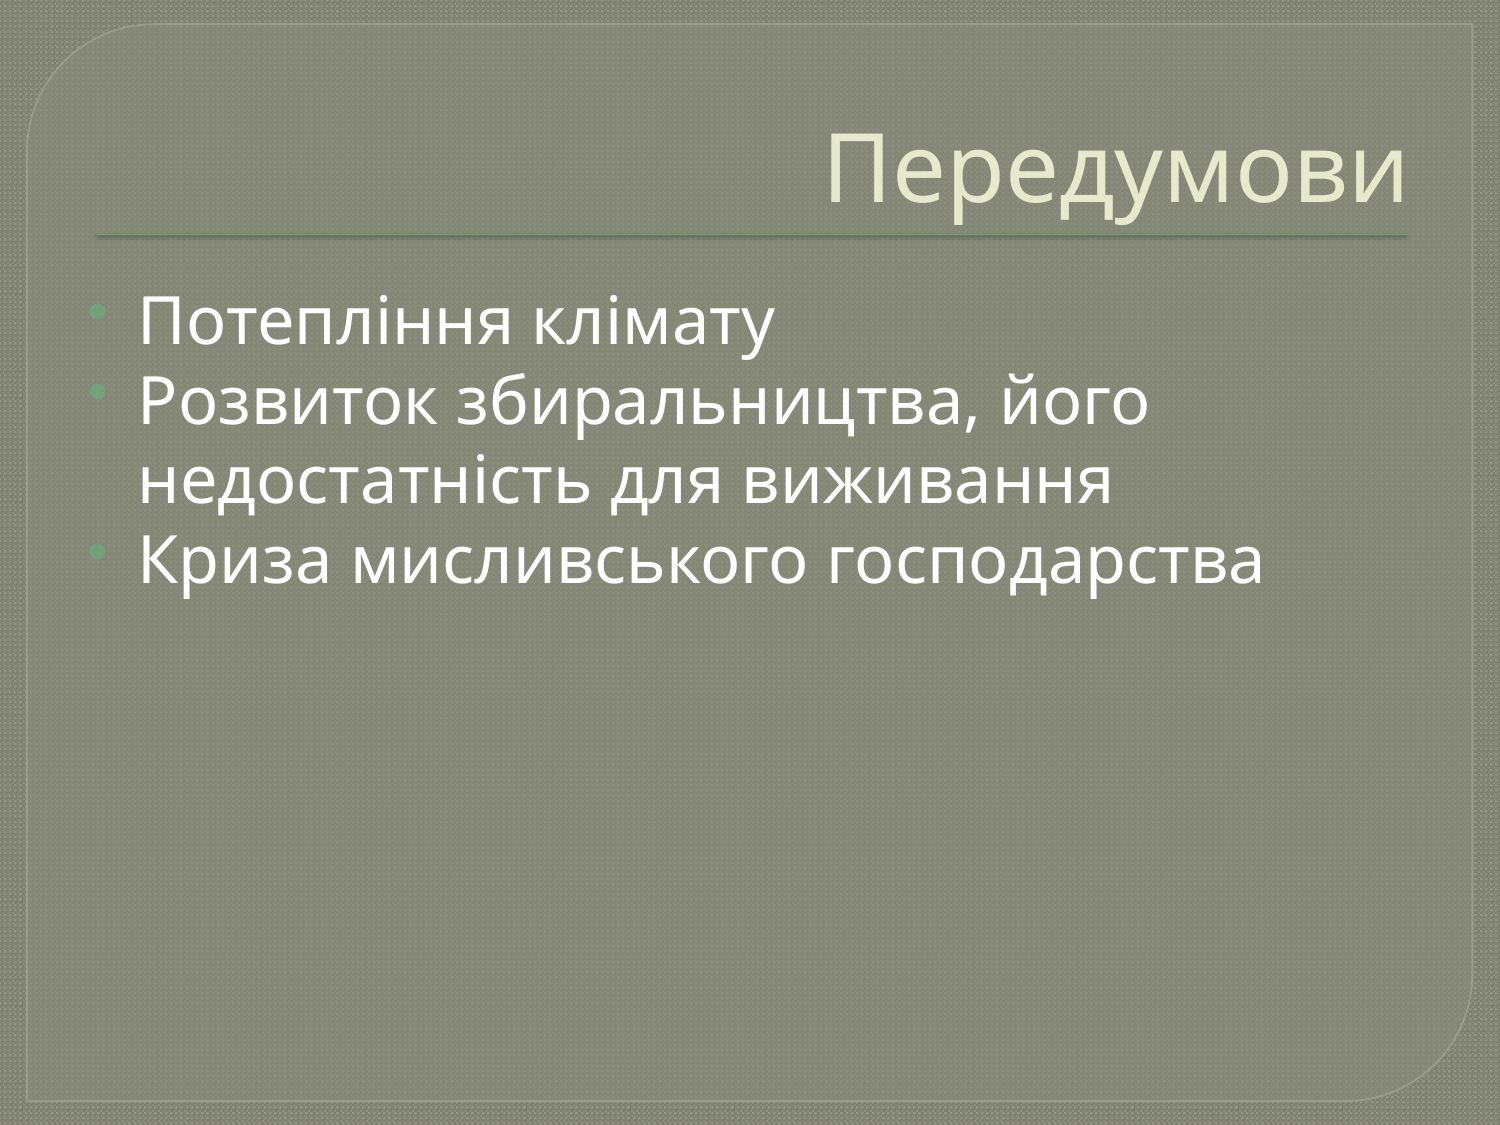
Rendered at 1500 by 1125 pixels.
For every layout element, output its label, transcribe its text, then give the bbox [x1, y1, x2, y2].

title Передумови [75, 41, 1425, 230]
list Потепління клімату Розвиток збиральництва, його недостатність для виживання Криза мисливського господарства [75, 270, 1425, 1013]
